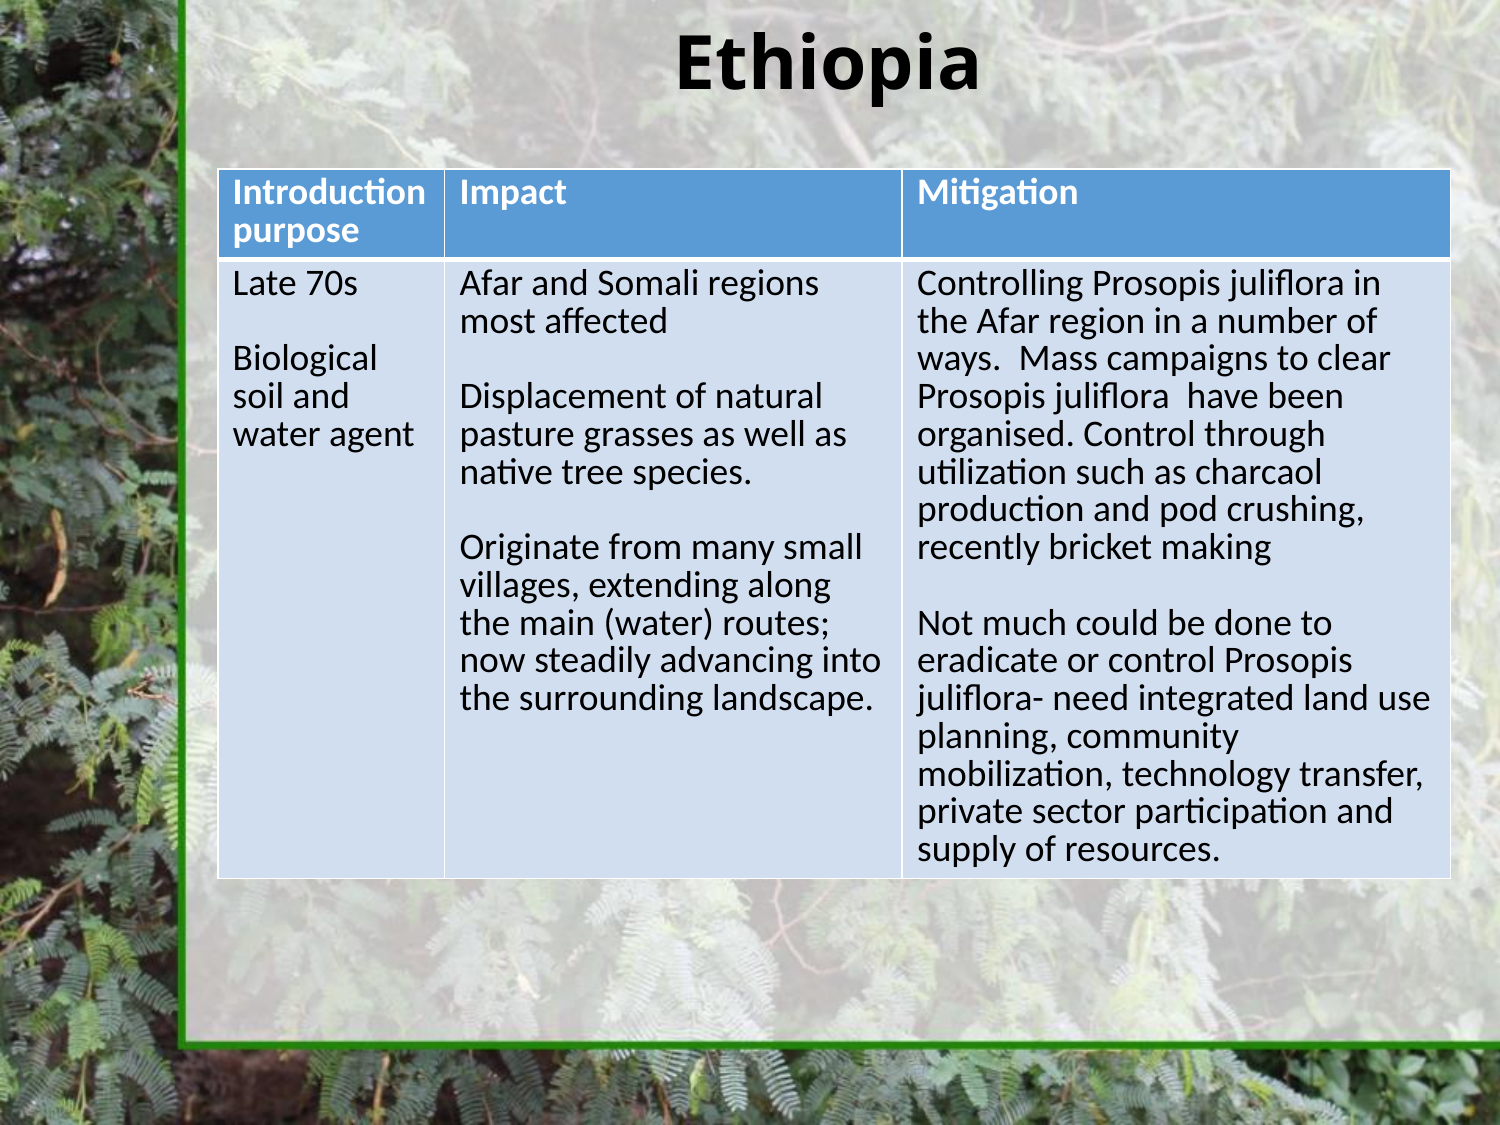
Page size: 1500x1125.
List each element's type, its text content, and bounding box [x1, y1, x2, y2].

table_cell Afar and Somali regions most affected Displacement of natural pasture grasses as well as native tree species. Originate from many small villages, extending along the main (water) routes; now steadily advancing into the surrounding landscape. [445, 262, 901, 878]
table_cell Late 70s Biological soil and water agent [219, 262, 444, 878]
picture [0, 0, 1500, 1125]
table_header Mitigation [903, 175, 1450, 257]
table_header Introduction purpose [219, 175, 444, 257]
title Ethiopia [204, 0, 1452, 175]
table_header Impact [445, 175, 901, 257]
table_cell Controlling Prosopis juliflora in the Afar region in a number of ways. Mass campaigns to clear Prosopis juliflora have been organised. Control through utilization such as charcaol production and pod crushing, recently bricket making Not much could be done to eradicate or control Prosopis juliflora- need integrated land use planning, community mobilization, technology transfer, private sector participation and supply of resources. [903, 262, 1450, 878]
